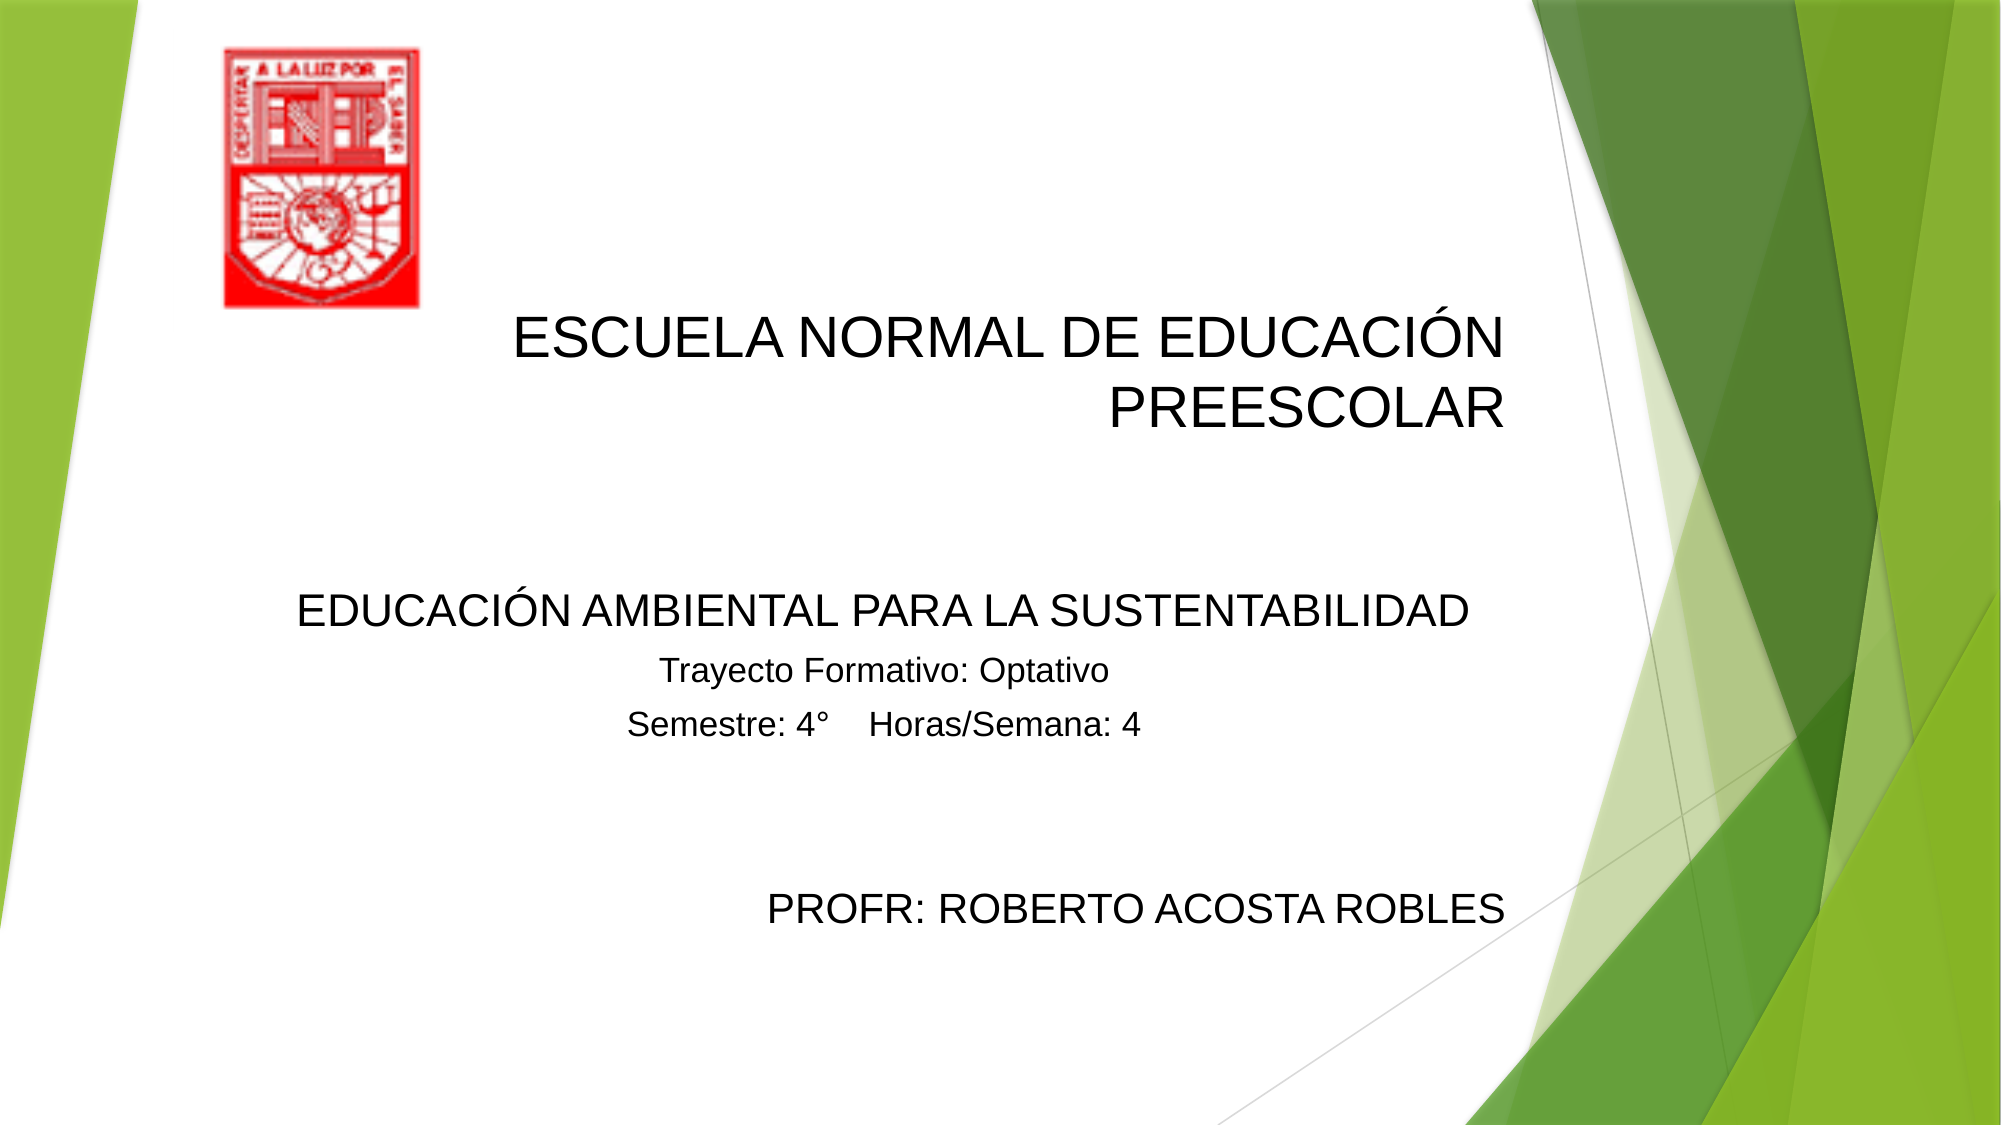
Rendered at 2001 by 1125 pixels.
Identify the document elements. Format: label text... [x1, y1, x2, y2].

picture [171, 29, 475, 332]
subtitle EDUCACIÓN AMBIENTAL PARA LA SUSTENTABILIDAD Trayecto Formativo: Optativo Semestre: 4° Horas/Semana: 4 PROFR: ROBERTO ACOSTA ROBLES [247, 573, 1522, 945]
title ESCUELA NORMAL DE EDUCACIÓN PREESCOLAR [247, 394, 1522, 447]
